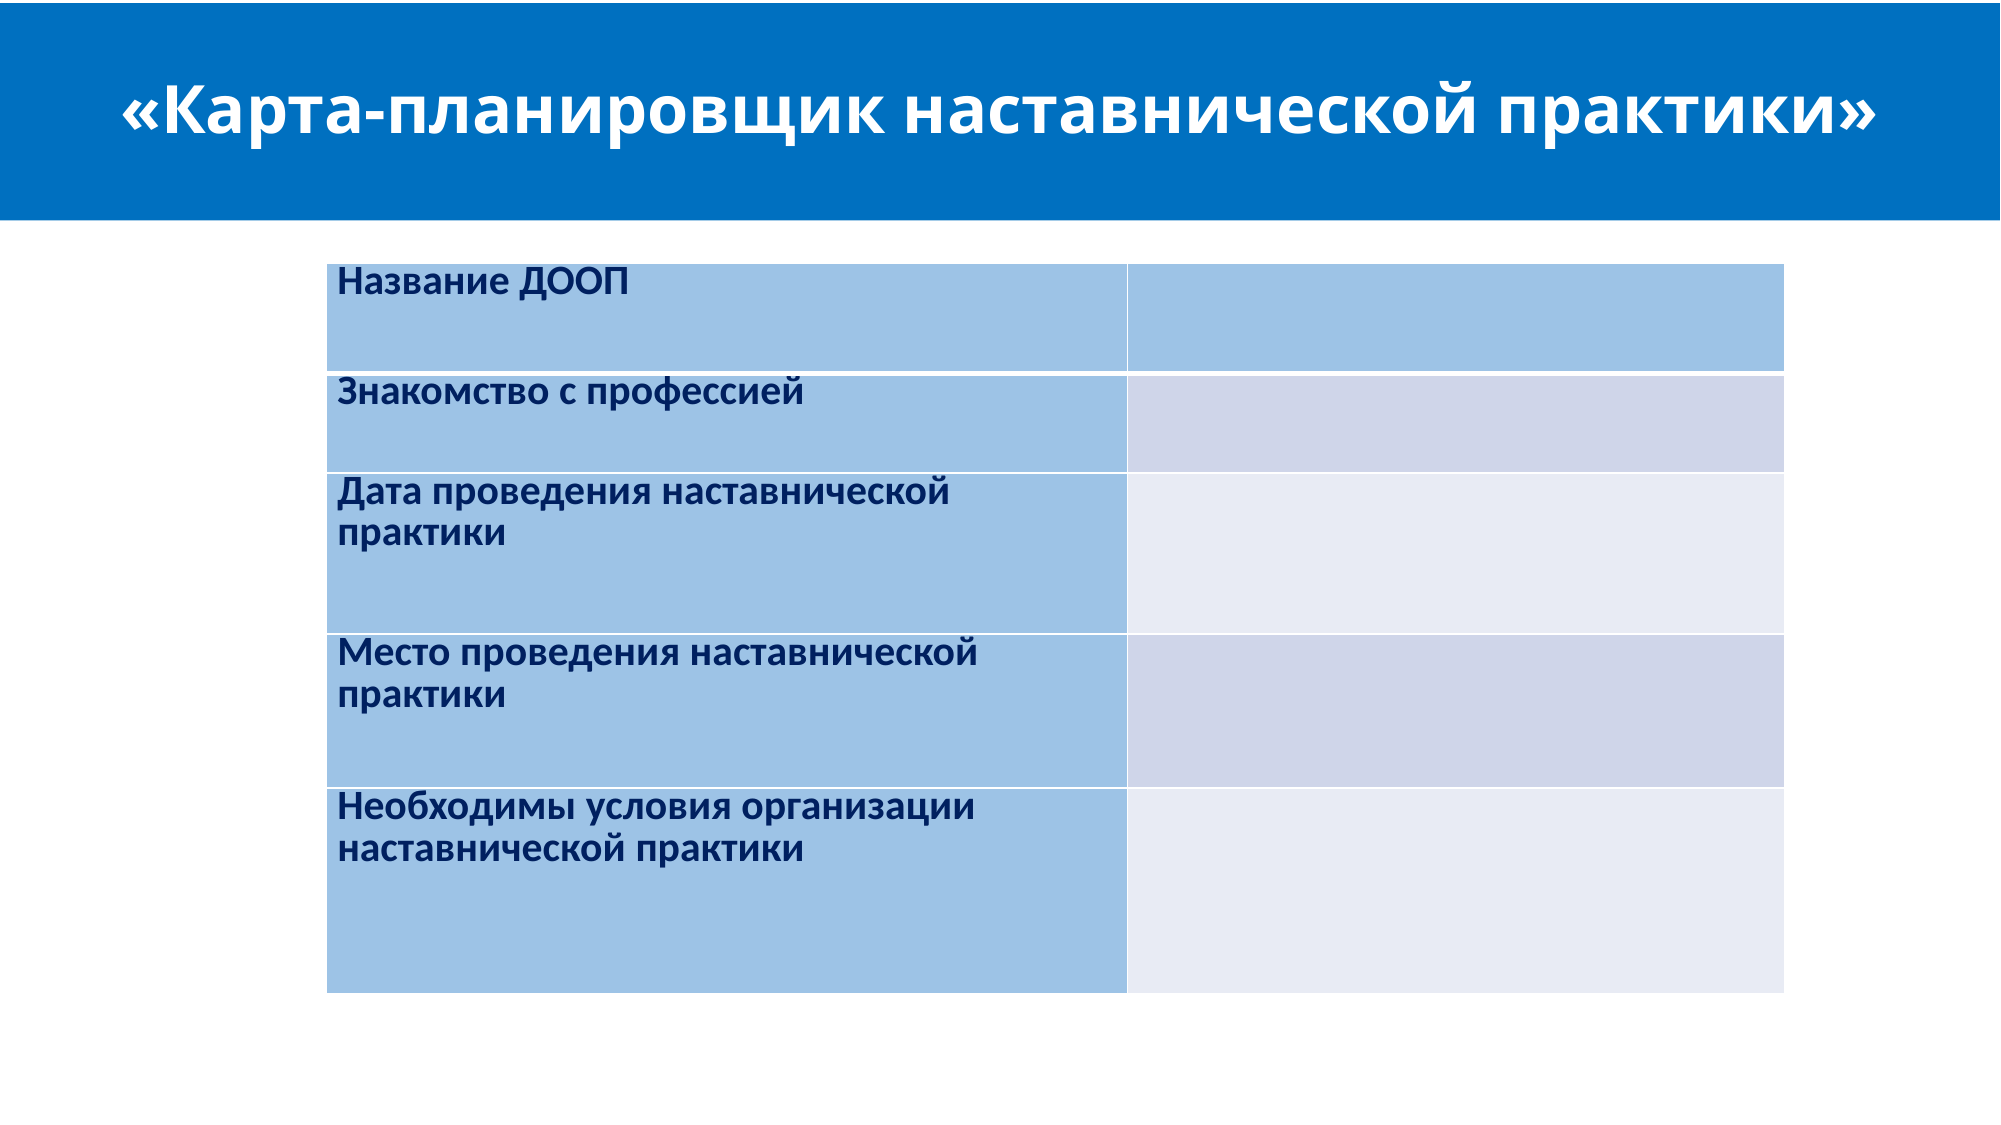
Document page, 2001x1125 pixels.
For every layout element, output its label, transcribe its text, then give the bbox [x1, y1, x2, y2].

table_cell [1128, 474, 1784, 633]
table_cell [1128, 789, 1784, 993]
table_cell Необходимы условия организации наставнической практики [327, 789, 1127, 993]
table_cell [1128, 376, 1784, 472]
table_cell Место проведения наставнической практики [327, 635, 1127, 787]
table_header [1128, 264, 1784, 371]
table_header Название ДООП [327, 264, 1127, 371]
title «Карта-планировщик наставнической практики» [0, 3, 2000, 221]
table_cell [1128, 635, 1784, 787]
table_cell Дата проведения наставнической практики [327, 474, 1127, 633]
table_cell Знакомство с профессией [327, 376, 1127, 472]
